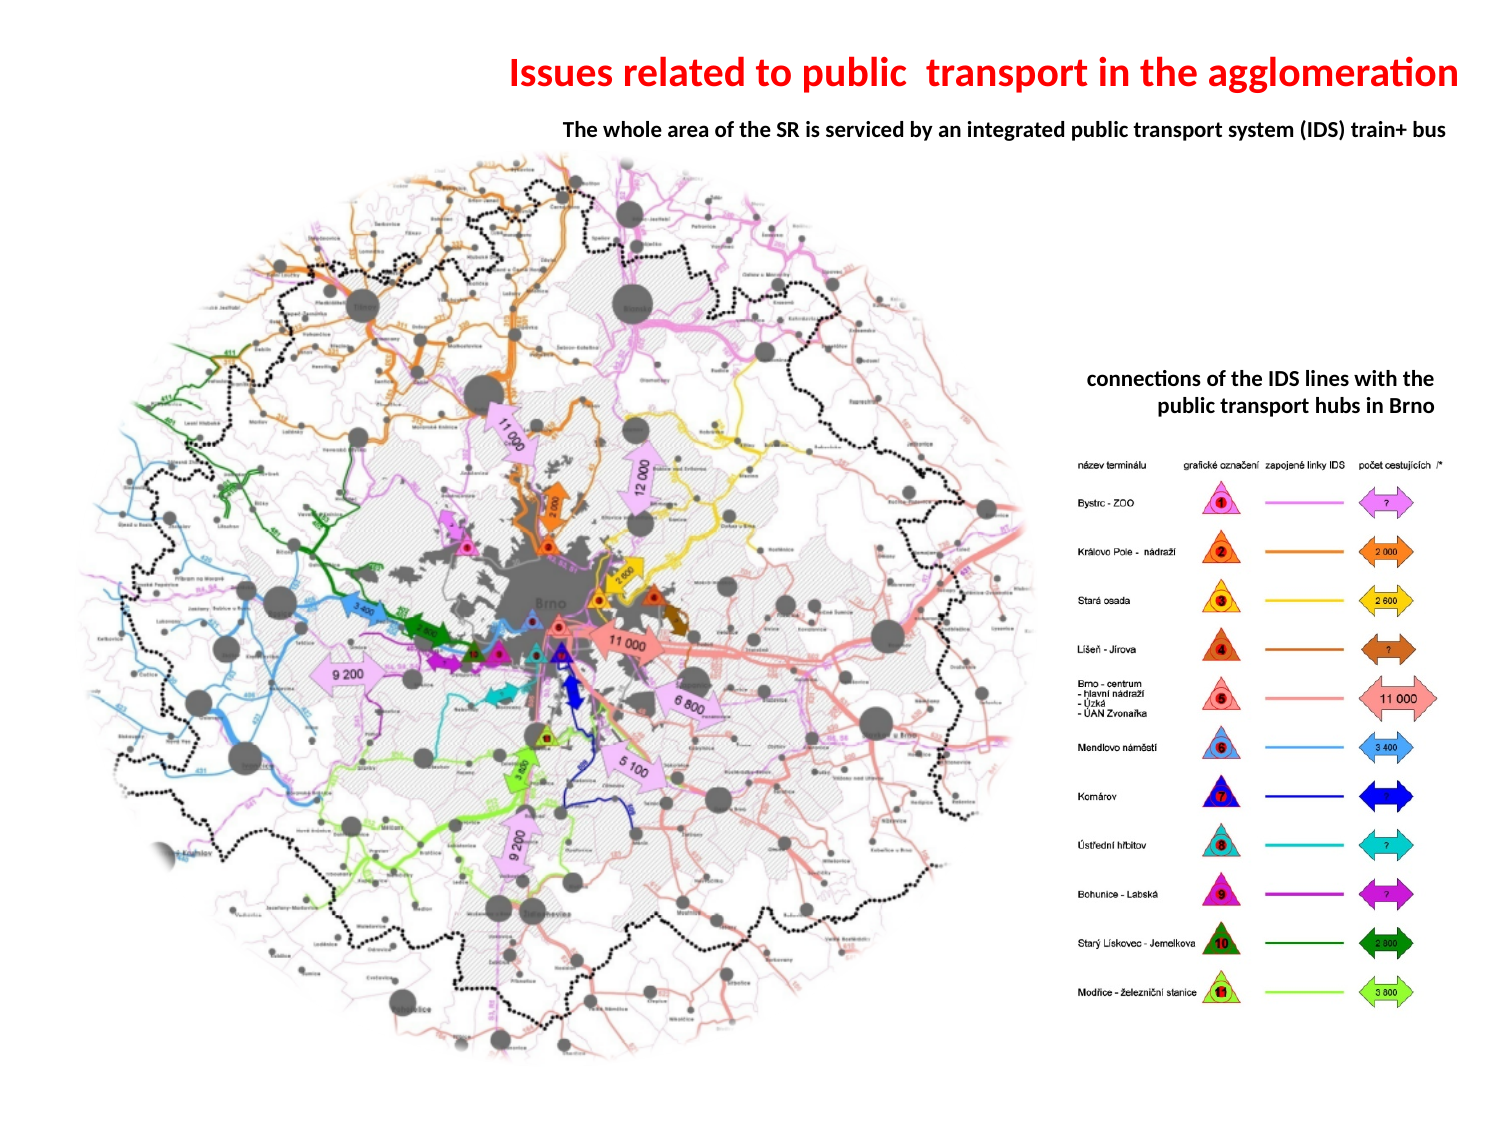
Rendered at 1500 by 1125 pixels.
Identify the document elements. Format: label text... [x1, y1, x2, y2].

picture [74, 149, 1038, 1068]
text_box Issues related to public transport in the agglomeration [412, 37, 1475, 94]
text_box connections of the IDS lines with the public transport hubs in Brno [1041, 362, 1450, 419]
picture [1062, 449, 1464, 1028]
text_box The whole area of the SR is serviced by an integrated public transport system (IDS) train+ bus [312, 99, 1463, 157]
